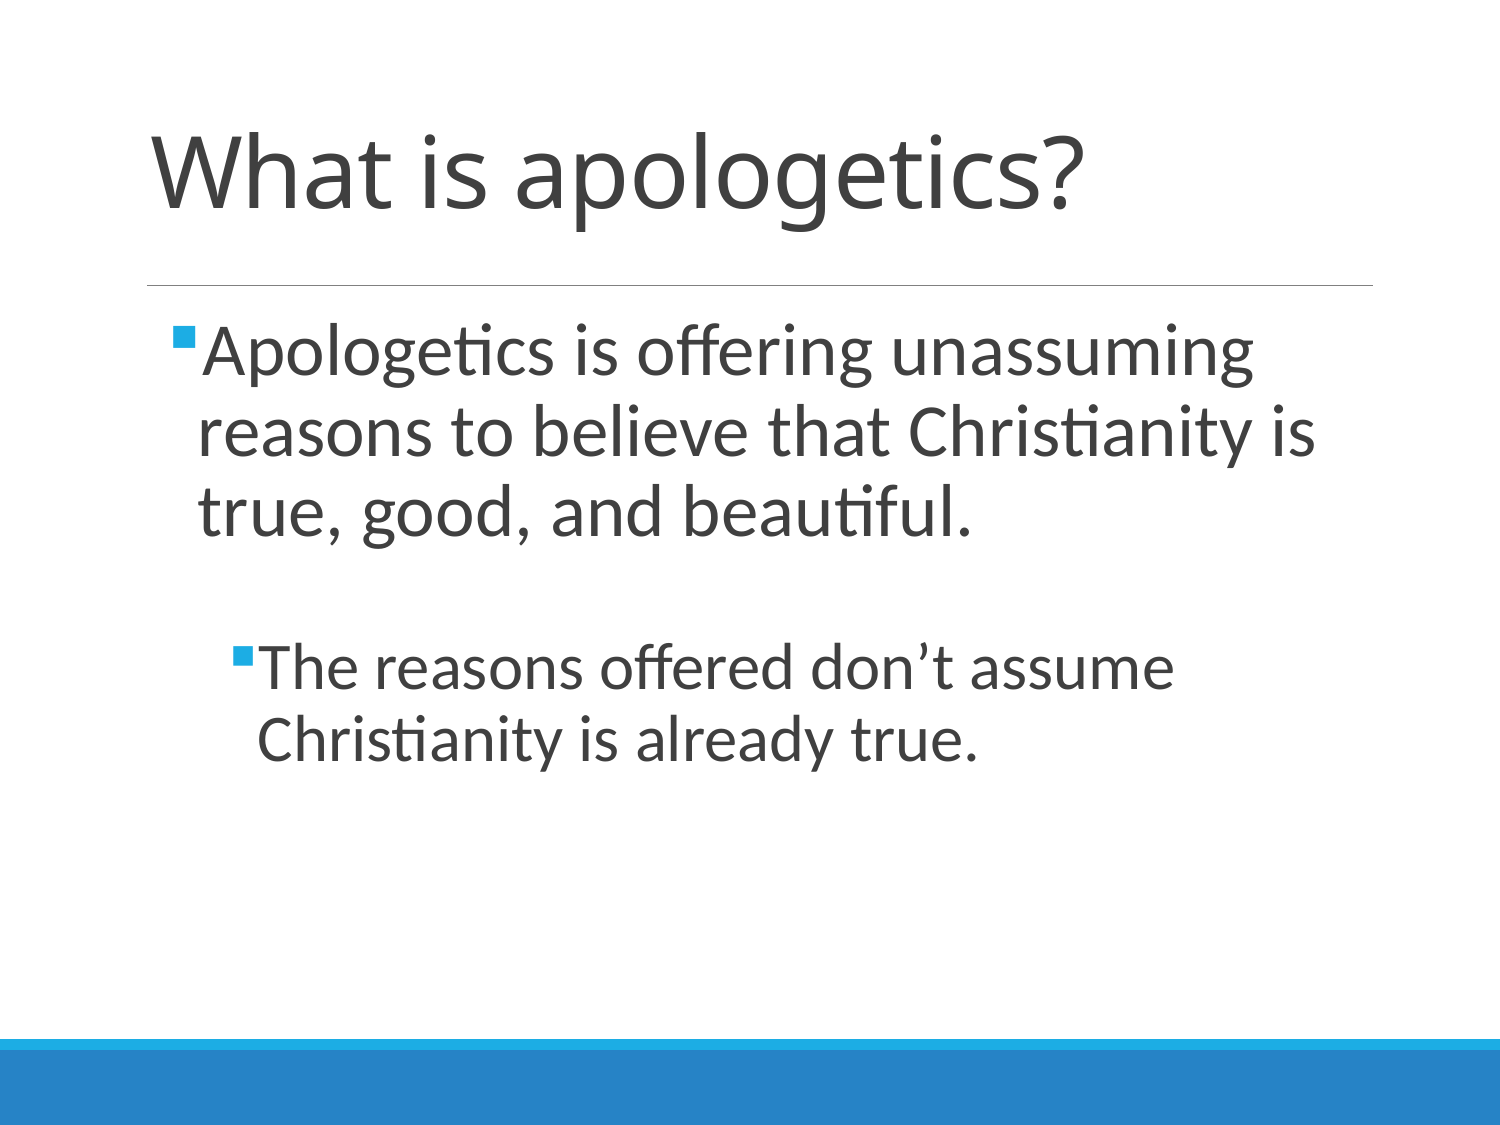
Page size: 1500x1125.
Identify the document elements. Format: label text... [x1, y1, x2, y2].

list Apologetics is offering unassuming reasons to believe that Christianity is true, good, and beautiful. The reasons offered don’t assume Christianity is already true. [135, 302, 1373, 963]
title What is apologetics? [135, 47, 1373, 237]
